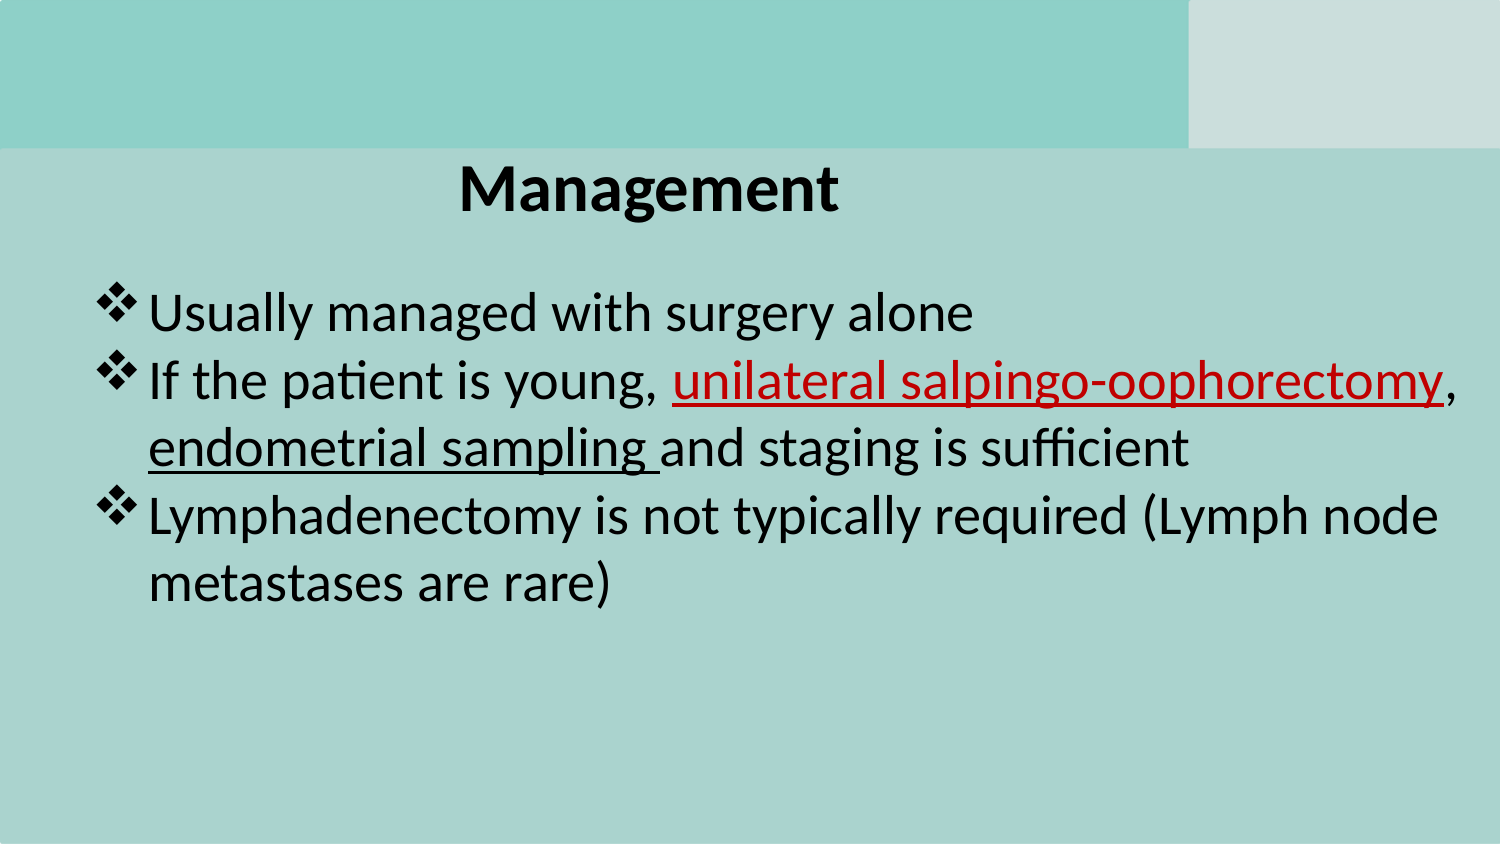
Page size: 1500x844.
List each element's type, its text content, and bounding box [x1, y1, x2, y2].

picture [0, 0, 1500, 844]
text_box Management [443, 135, 893, 233]
text_box Usually managed with surgery alone If the patient is young, unilateral salpingo-oophorectomy, endometrial sampling and staging is sufficient Lymphadenectomy is not typically required (Lymph node metastases are rare) [77, 268, 1486, 655]
